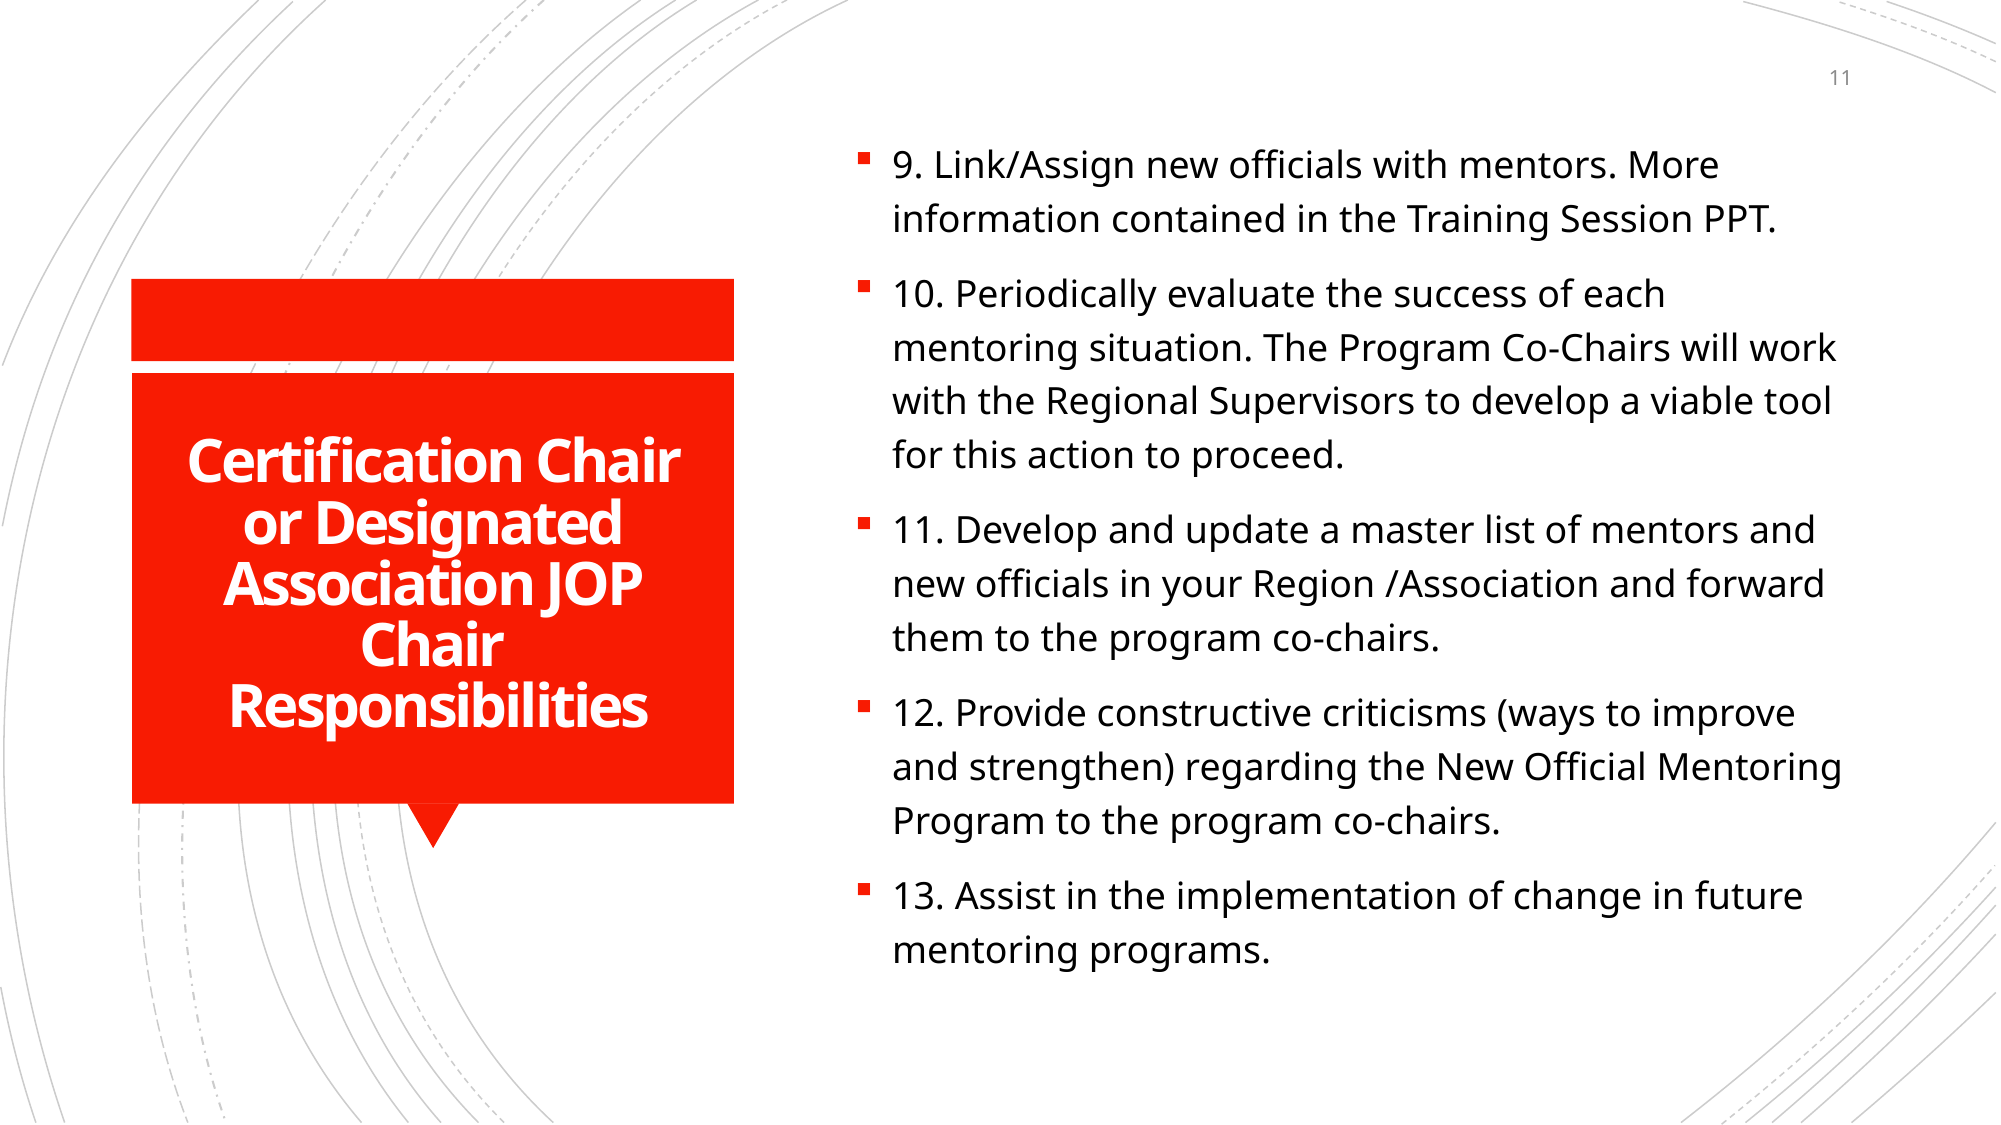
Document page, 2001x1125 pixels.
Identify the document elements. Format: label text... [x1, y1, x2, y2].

slide_number 11 [1717, 52, 1868, 105]
list 9. Link/Assign new officials with mentors. More information contained in the Training Session PPT. 10. Periodically evaluate the success of each mentoring situation. The Program Co-Chairs will work with the Regional Supervisors to develop a viable tool for this action to proceed. 11. Develop and update a master list of mentors and new officials in your Region /Association and forward them to the program co-chairs. 12. Provide constructive criticisms (ways to improve and strengthen) regarding the New Official Mentoring Program to the program co-chairs. 13. Assist in the implementation of change in future mentoring programs. [839, 124, 1871, 993]
title Certification Chair or Designated Association JOP Chair Responsibilities [145, 385, 720, 789]
